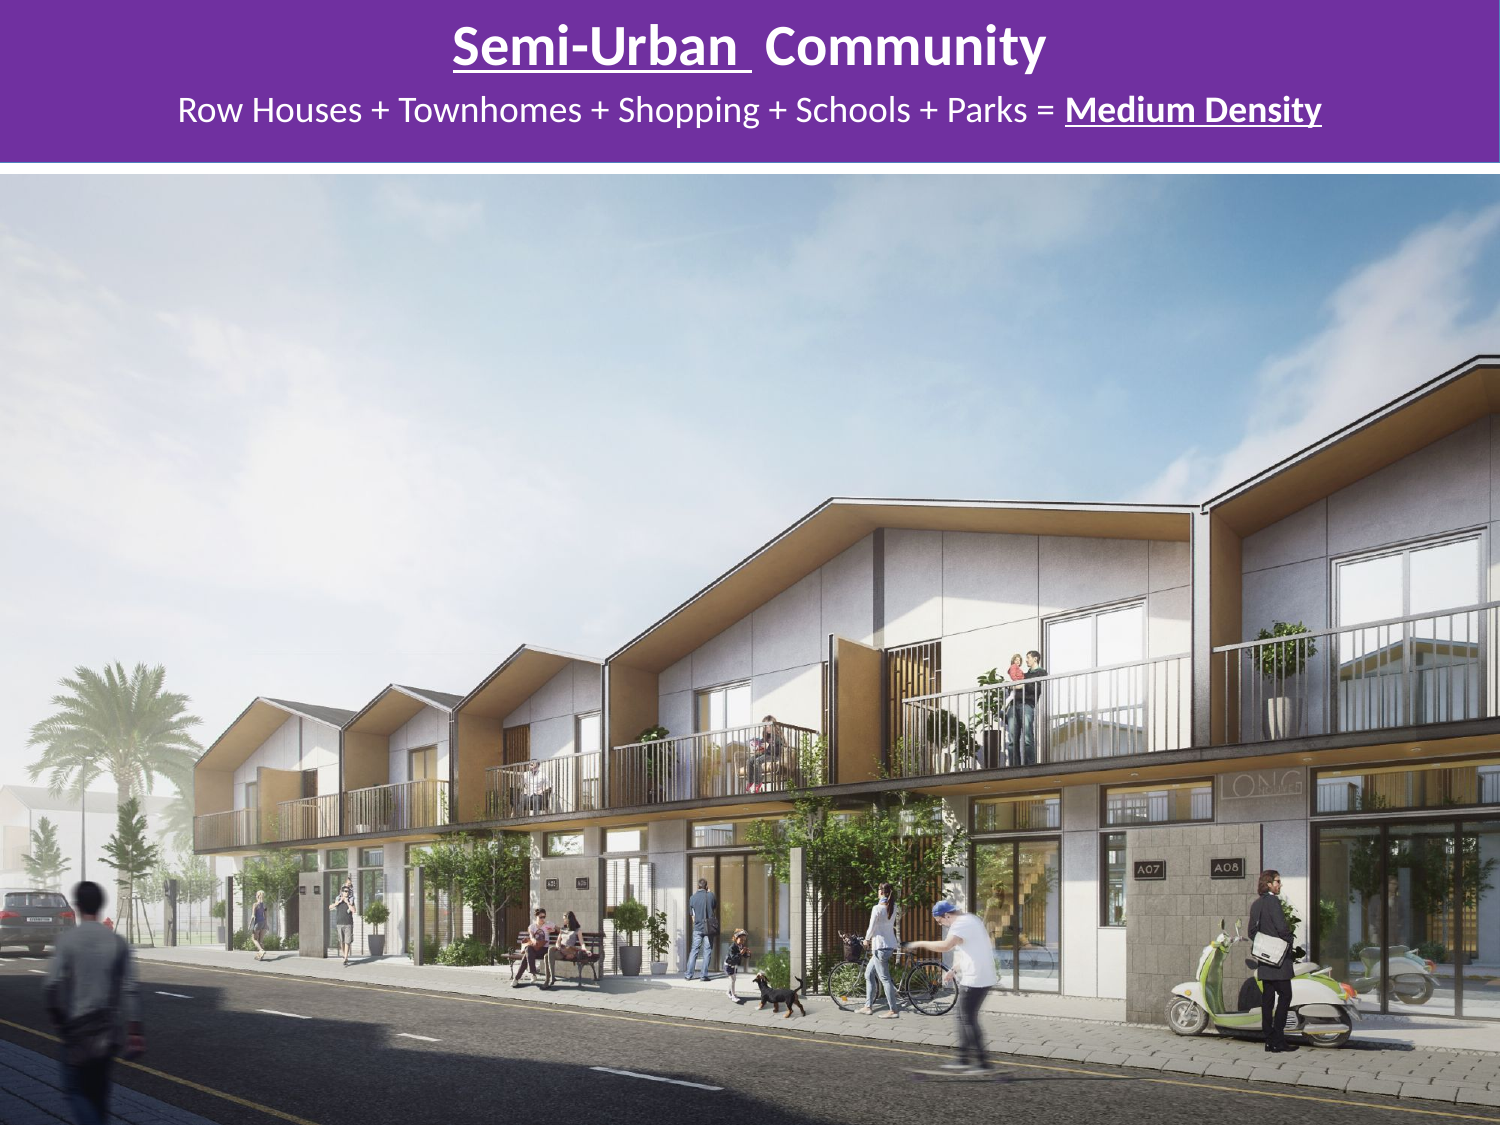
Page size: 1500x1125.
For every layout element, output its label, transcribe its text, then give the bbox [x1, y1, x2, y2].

text_box Semi-Urban Community Row Houses + Townhomes + Shopping + Schools + Parks = Medium Density [0, 0, 1500, 163]
picture [0, 174, 1500, 1125]
